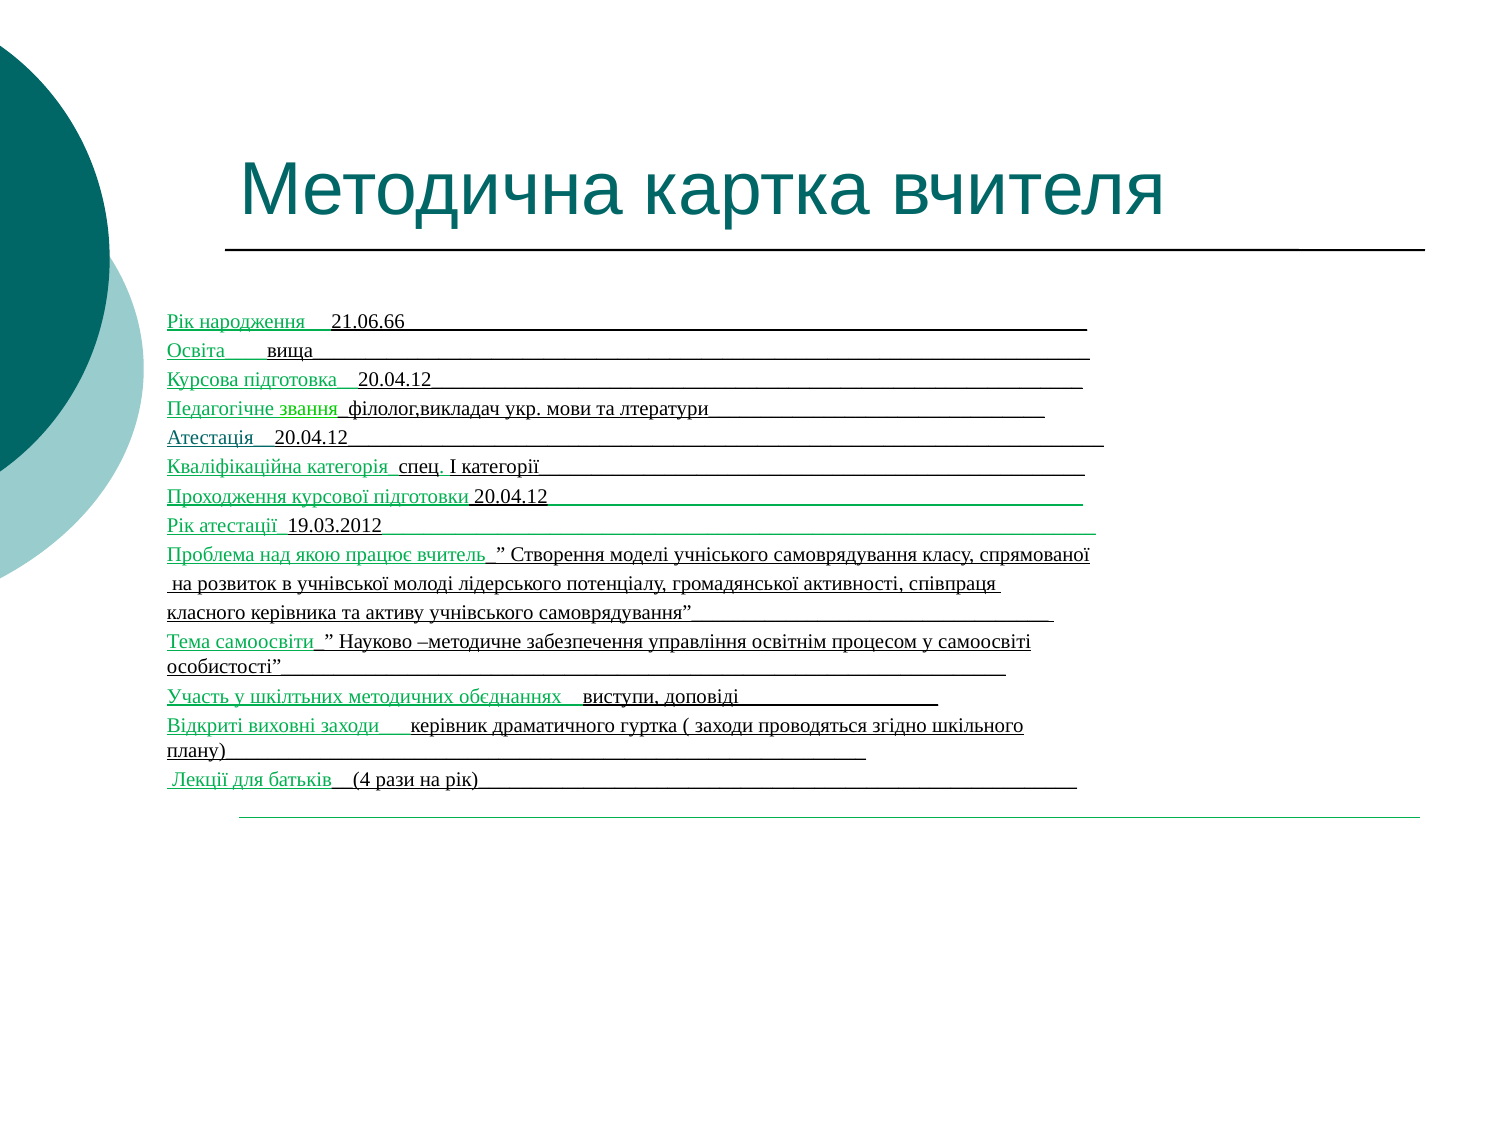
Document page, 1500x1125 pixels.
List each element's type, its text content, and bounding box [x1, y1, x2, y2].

list Рік народження __21.06.66_________________________________________________________________ Освіта____вища__________________________________________________________________________ Курсова підготовка__20.04.12______________________________________________________________ Педагогічне звання_філолог,викладач укр. мови та лтератури________________________________ Атестація__20.04.12________________________________________________________________________ Кваліфікаційна категорія_спец. І категорії____________________________________________________ Проходження курсової підготовки 20.04.12___________________________________________________ Рік атестації_19.03.2012____________________________________________________________________ Проблема над якою працює вчитель_” Створення моделі учніського самоврядування класу, спрямованої на розвиток в учнівської молоді лідерського потенціалу, громадянської активності, співпраця класного керівника та активу учнівського самоврядування”__________________________________ Тема самоосвіти_” Науково –методичне забезпечення управління освітнім процесом у самоосвіті особистості”_____________________________________________________________________ Участь у шкілтьних методичних обєднаннях__виступи, доповіді___________________ Відкриті виховні заходи___керівник драматичного гуртка ( заходи проводяться згідно шкільного плану)_____________________________________________________________ Лекції для батьків__(4 рази на рік)_________________________________________________________ [159, 299, 1500, 975]
title Методична картка вчителя [224, 49, 1425, 238]
